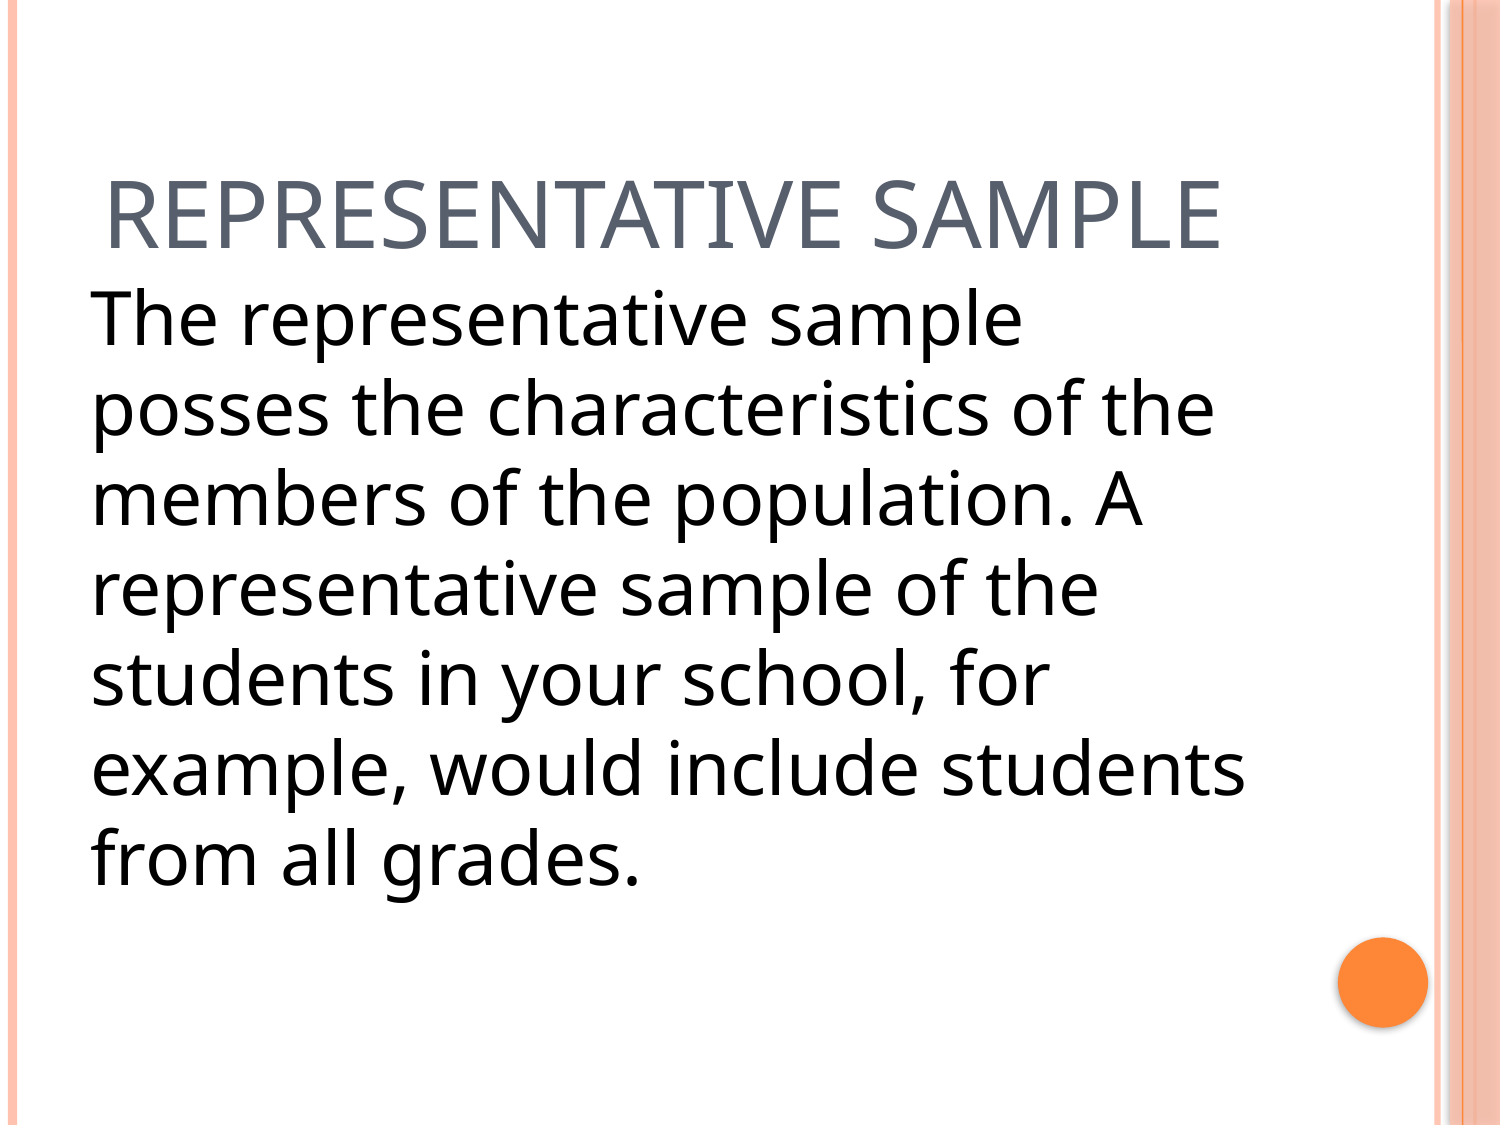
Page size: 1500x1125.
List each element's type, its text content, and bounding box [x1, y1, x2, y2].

title Representative Sample [87, 87, 1313, 275]
list The representative sample posses the characteristics of the members of the population. A representative sample of the students in your school, for example, would include students from all grades. [75, 262, 1300, 1062]
